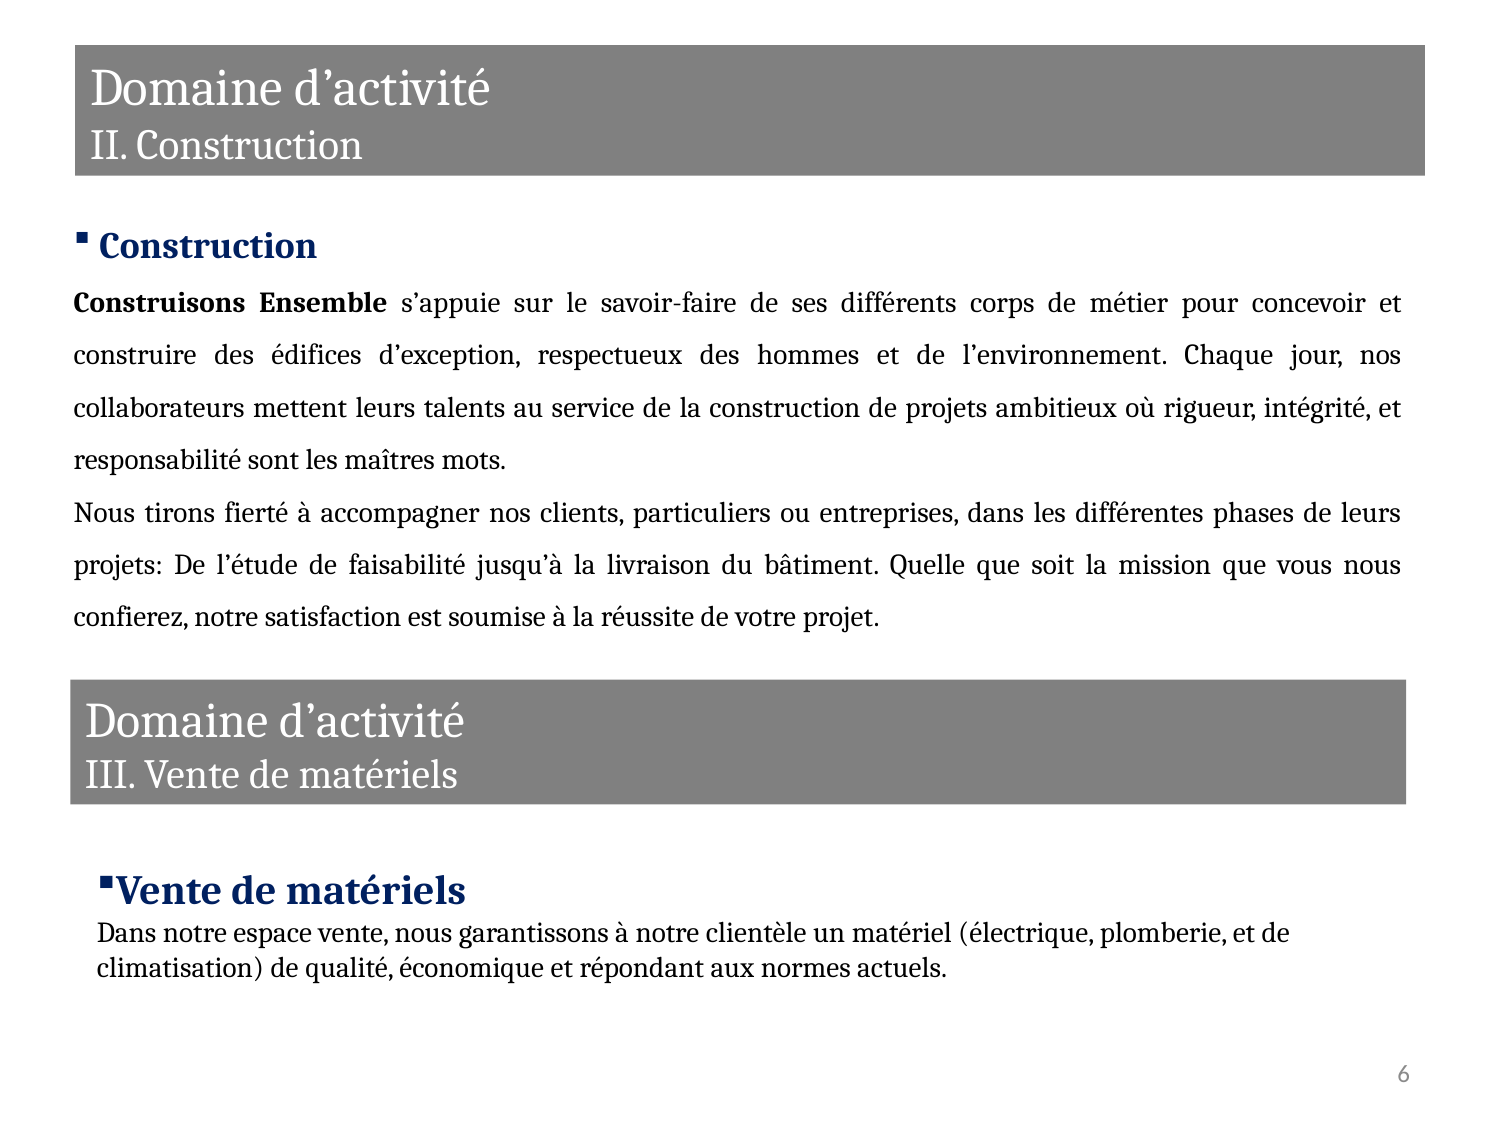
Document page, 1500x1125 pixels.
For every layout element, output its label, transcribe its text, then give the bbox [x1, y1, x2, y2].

text_box Construction Construisons Ensemble s’appuie sur le savoir-faire de ses différents corps de métier pour concevoir et construire des édifices d’exception, respectueux des hommes et de l’environnement. Chaque jour, nos collaborateurs mettent leurs talents au service de la construction de projets ambitieux où rigueur, intégrité, et responsabilité sont les maîtres mots. Nous tirons fierté à accompagner nos clients, particuliers ou entreprises, dans les différentes phases de leurs projets: De l’étude de faisabilité jusqu’à la livraison du bâtiment. Quelle que soit la mission que vous nous confierez, notre satisfaction est soumise à la réussite de votre projet. [58, 190, 1418, 768]
slide_number 6 [1074, 1042, 1425, 1103]
title Domaine d’activité II. Construction [75, 45, 1425, 176]
text_box Vente de matériels Dans notre espace vente, nous garantissons à notre clientèle un matériel (électrique, plomberie, et de climatisation) de qualité, économique et répondant aux normes actuels. [82, 855, 1395, 991]
text_box Domaine d’activité III. Vente de matériels [70, 679, 1407, 805]
